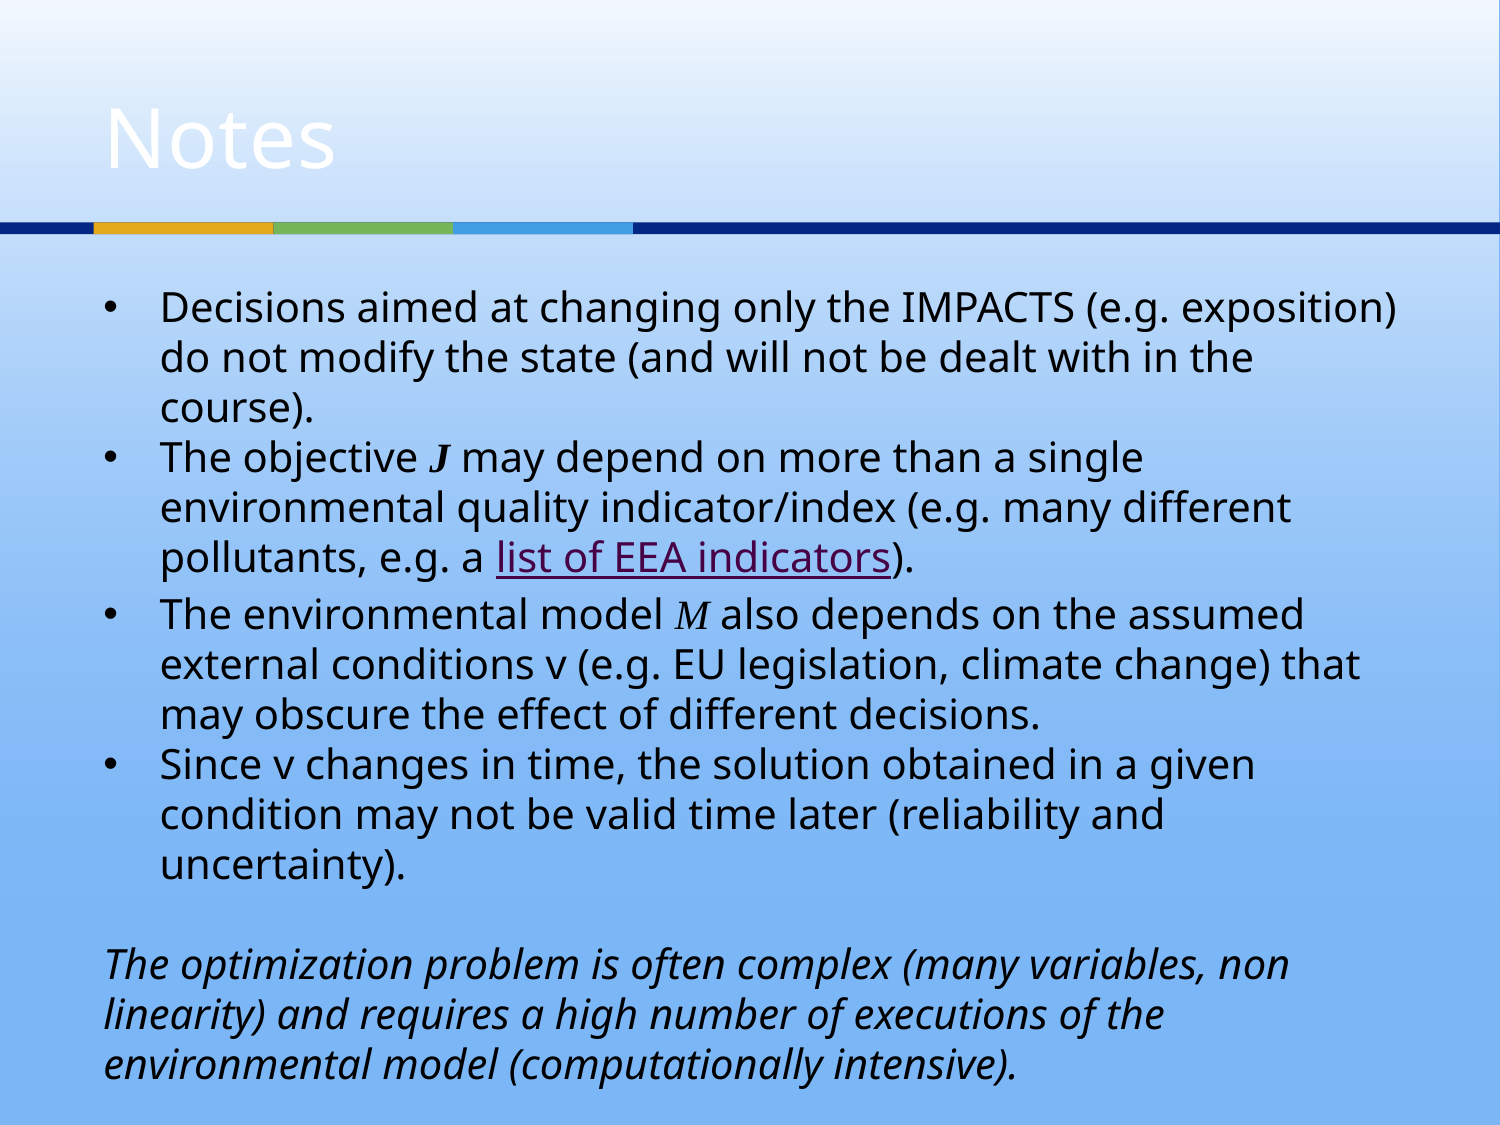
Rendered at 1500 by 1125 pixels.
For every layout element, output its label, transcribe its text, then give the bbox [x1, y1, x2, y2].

title Notes [88, 66, 1428, 204]
text_box Decisions aimed at changing only the IMPACTS (e.g. exposition) do not modify the state (and will not be dealt with in the course). The objective J may depend on more than a single environmental quality indicator/index (e.g. many different pollutants, e.g. a list of EEA indicators). The environmental model M also depends on the assumed external conditions v (e.g. EU legislation, climate change) that may obscure the effect of different decisions. Since v changes in time, the solution obtained in a given condition may not be valid time later (reliability and uncertainty). The optimization problem is often complex (many variables, non linearity) and requires a high number of executions of the environmental model (computationally intensive). [88, 243, 1424, 1125]
